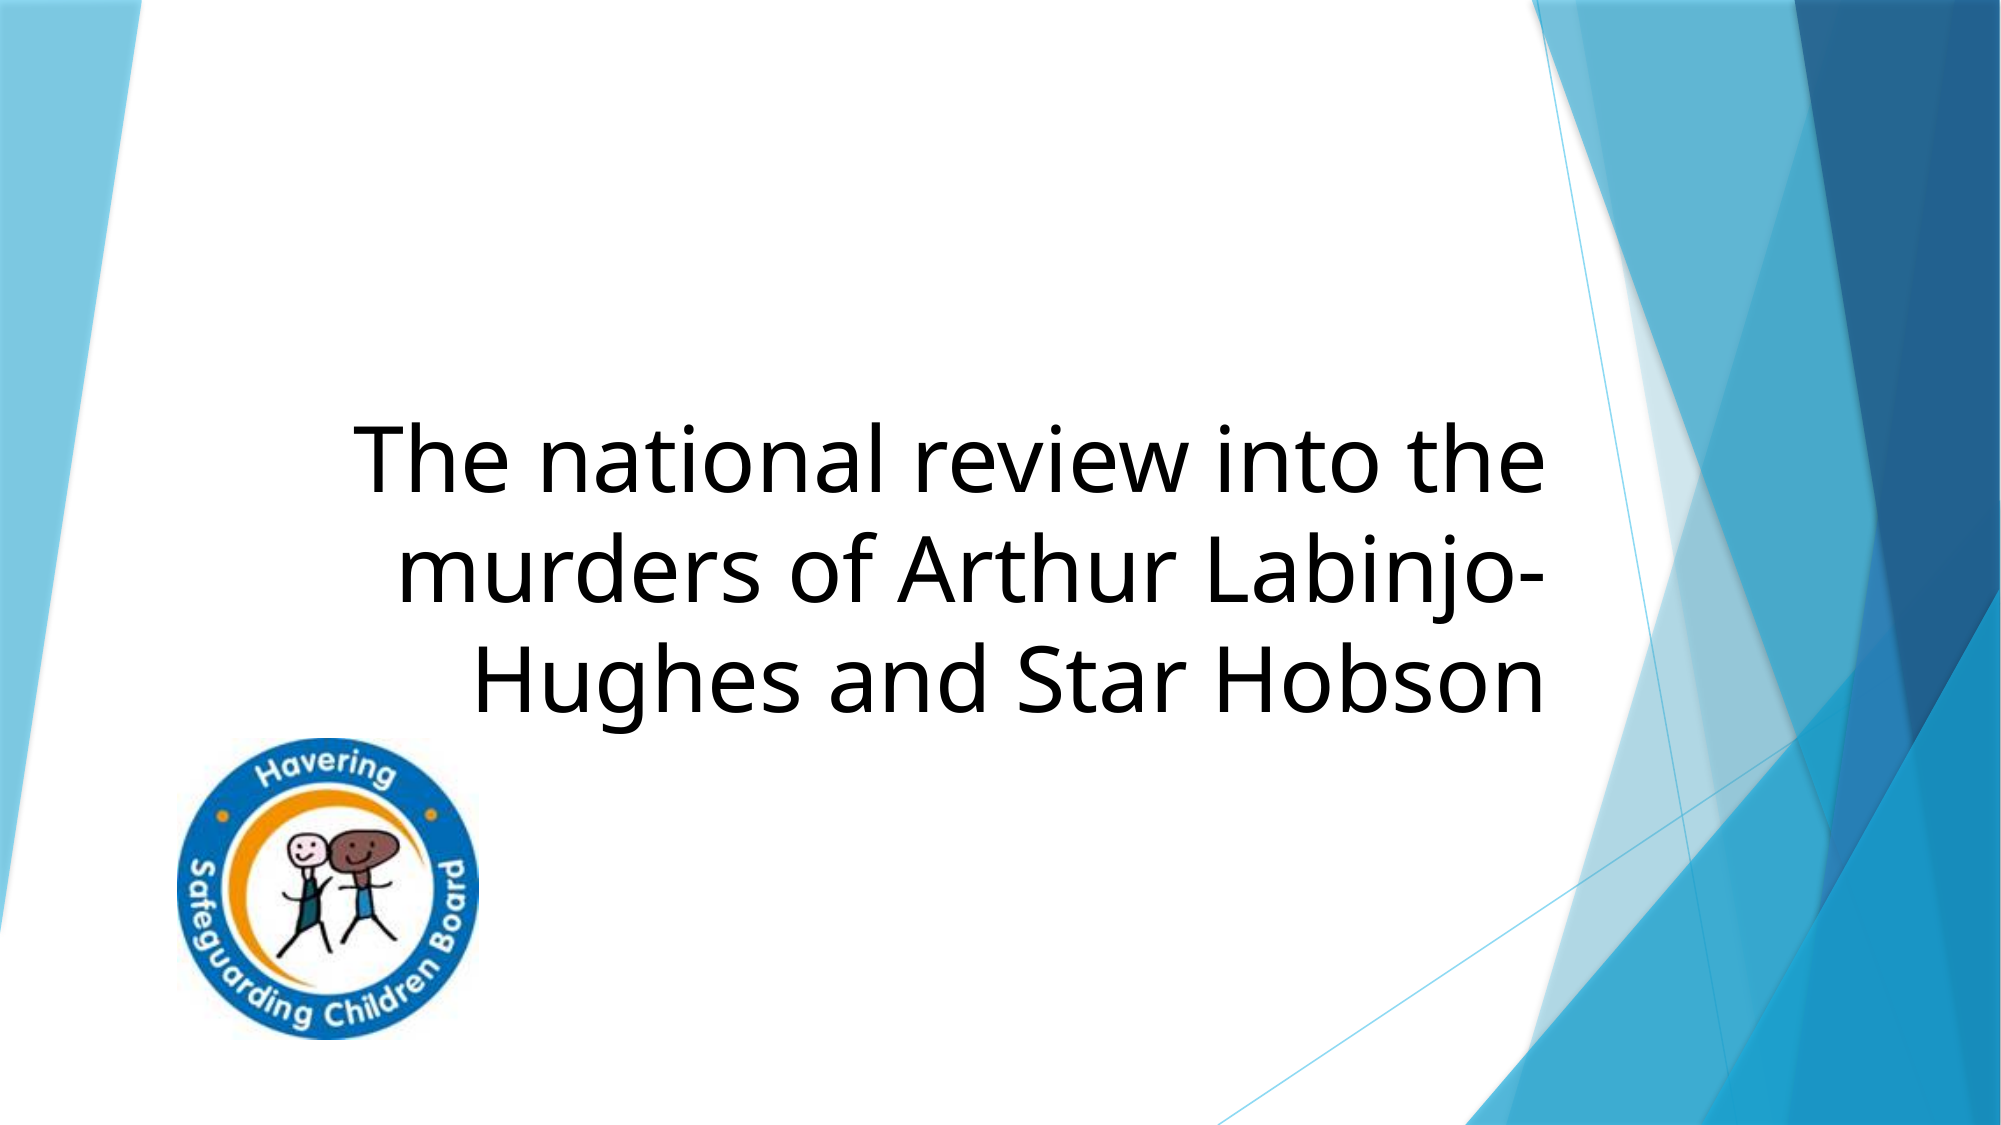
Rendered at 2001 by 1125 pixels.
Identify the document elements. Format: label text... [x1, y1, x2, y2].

title The national review into the murders of Arthur Labinjo-Hughes and Star Hobson [105, 346, 1564, 739]
picture [176, 737, 480, 1041]
